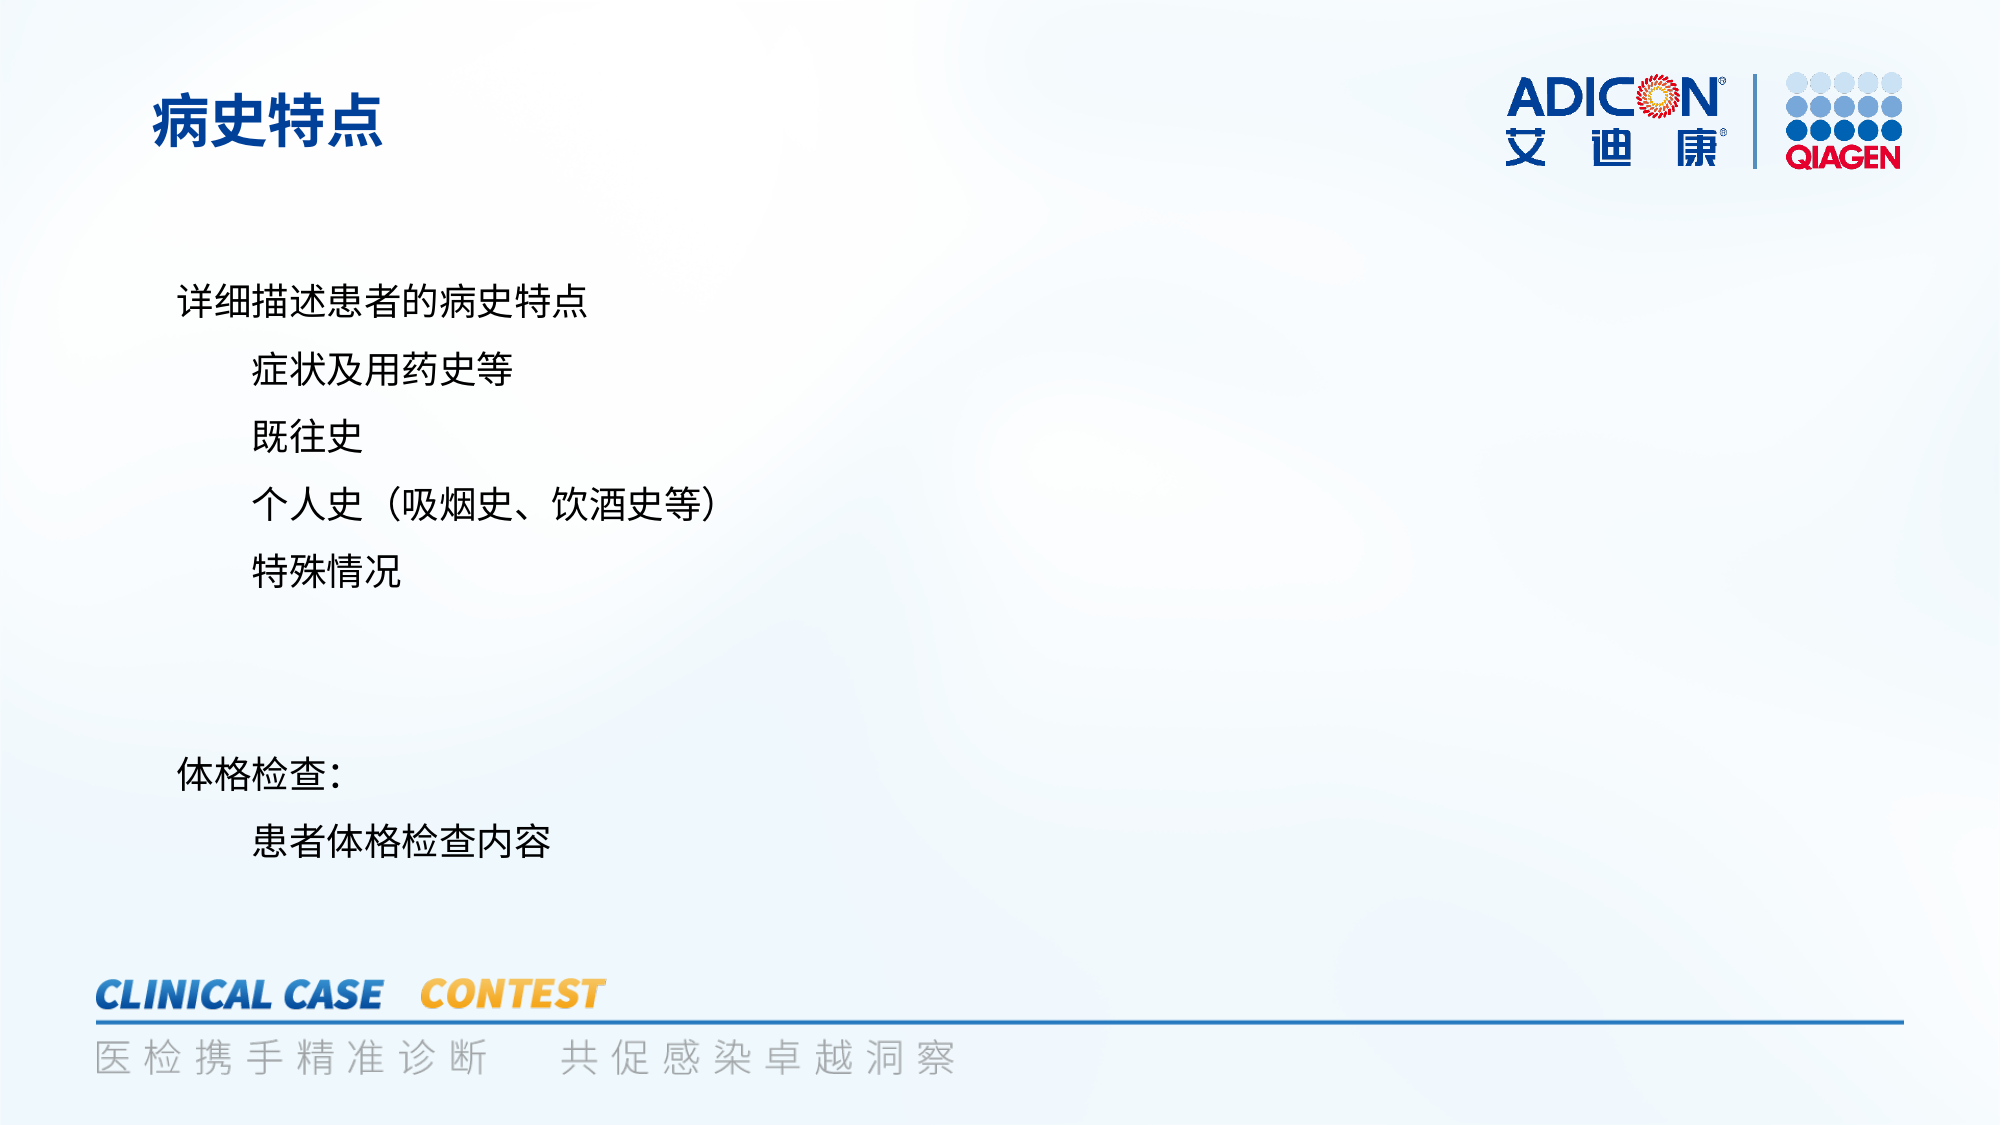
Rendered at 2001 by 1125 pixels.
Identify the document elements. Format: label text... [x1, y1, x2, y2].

text_box 详细描述患者的病史特点 症状及用药史等 既往史 个人史（吸烟史、饮酒史等） 特殊情况 体格检查： 患者体格检查内容 [161, 248, 1030, 871]
text_box 病史特点 [136, 76, 1454, 162]
picture [0, 0, 2000, 1125]
